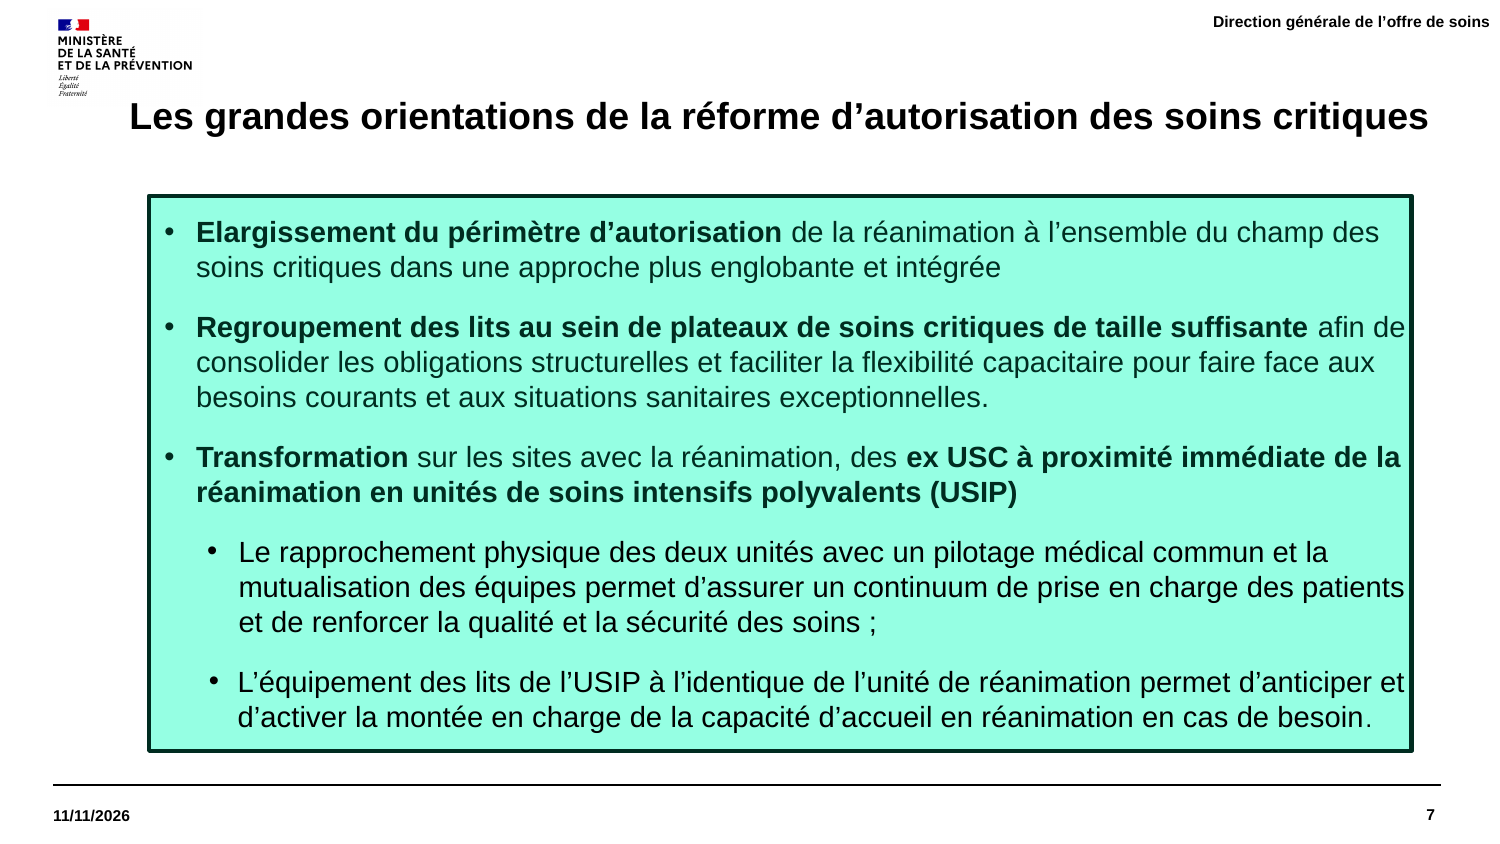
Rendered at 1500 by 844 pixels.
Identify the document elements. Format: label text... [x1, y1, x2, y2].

slide_number 7 [1213, 784, 1436, 844]
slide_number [53, 787, 246, 844]
picture [47, 8, 203, 107]
list Elargissement du périmètre d’autorisation de la réanimation à l’ensemble du champ des soins critiques dans une approche plus englobante et intégrée Regroupement des lits au sein de plateaux de soins critiques de taille suffisante afin de consolider les obligations structurelles et faciliter la flexibilité capacitaire pour faire face aux besoins courants et aux situations sanitaires exceptionnelles. Transformation sur les sites avec la réanimation, des ex USC à proximité immédiate de la réanimation en unités de soins intensifs polyvalents (USIP) Le rapprochement physique des deux unités avec un pilotage médical commun et la mutualisation des équipes permet d’assurer un continuum de prise en charge des patients et de renforcer la qualité et la sécurité des soins ; L’équipement des lits de l’USIP à l’identique de l’unité de réanimation permet d’anticiper et d’activer la montée en charge de la capacité d’accueil en réanimation en cas de besoin. [147, 194, 1414, 753]
text_box Les grandes orientations de la réforme d’autorisation des soins critiques [112, 73, 1500, 162]
footer Direction générale de l’offre de soins [525, 0, 1491, 52]
